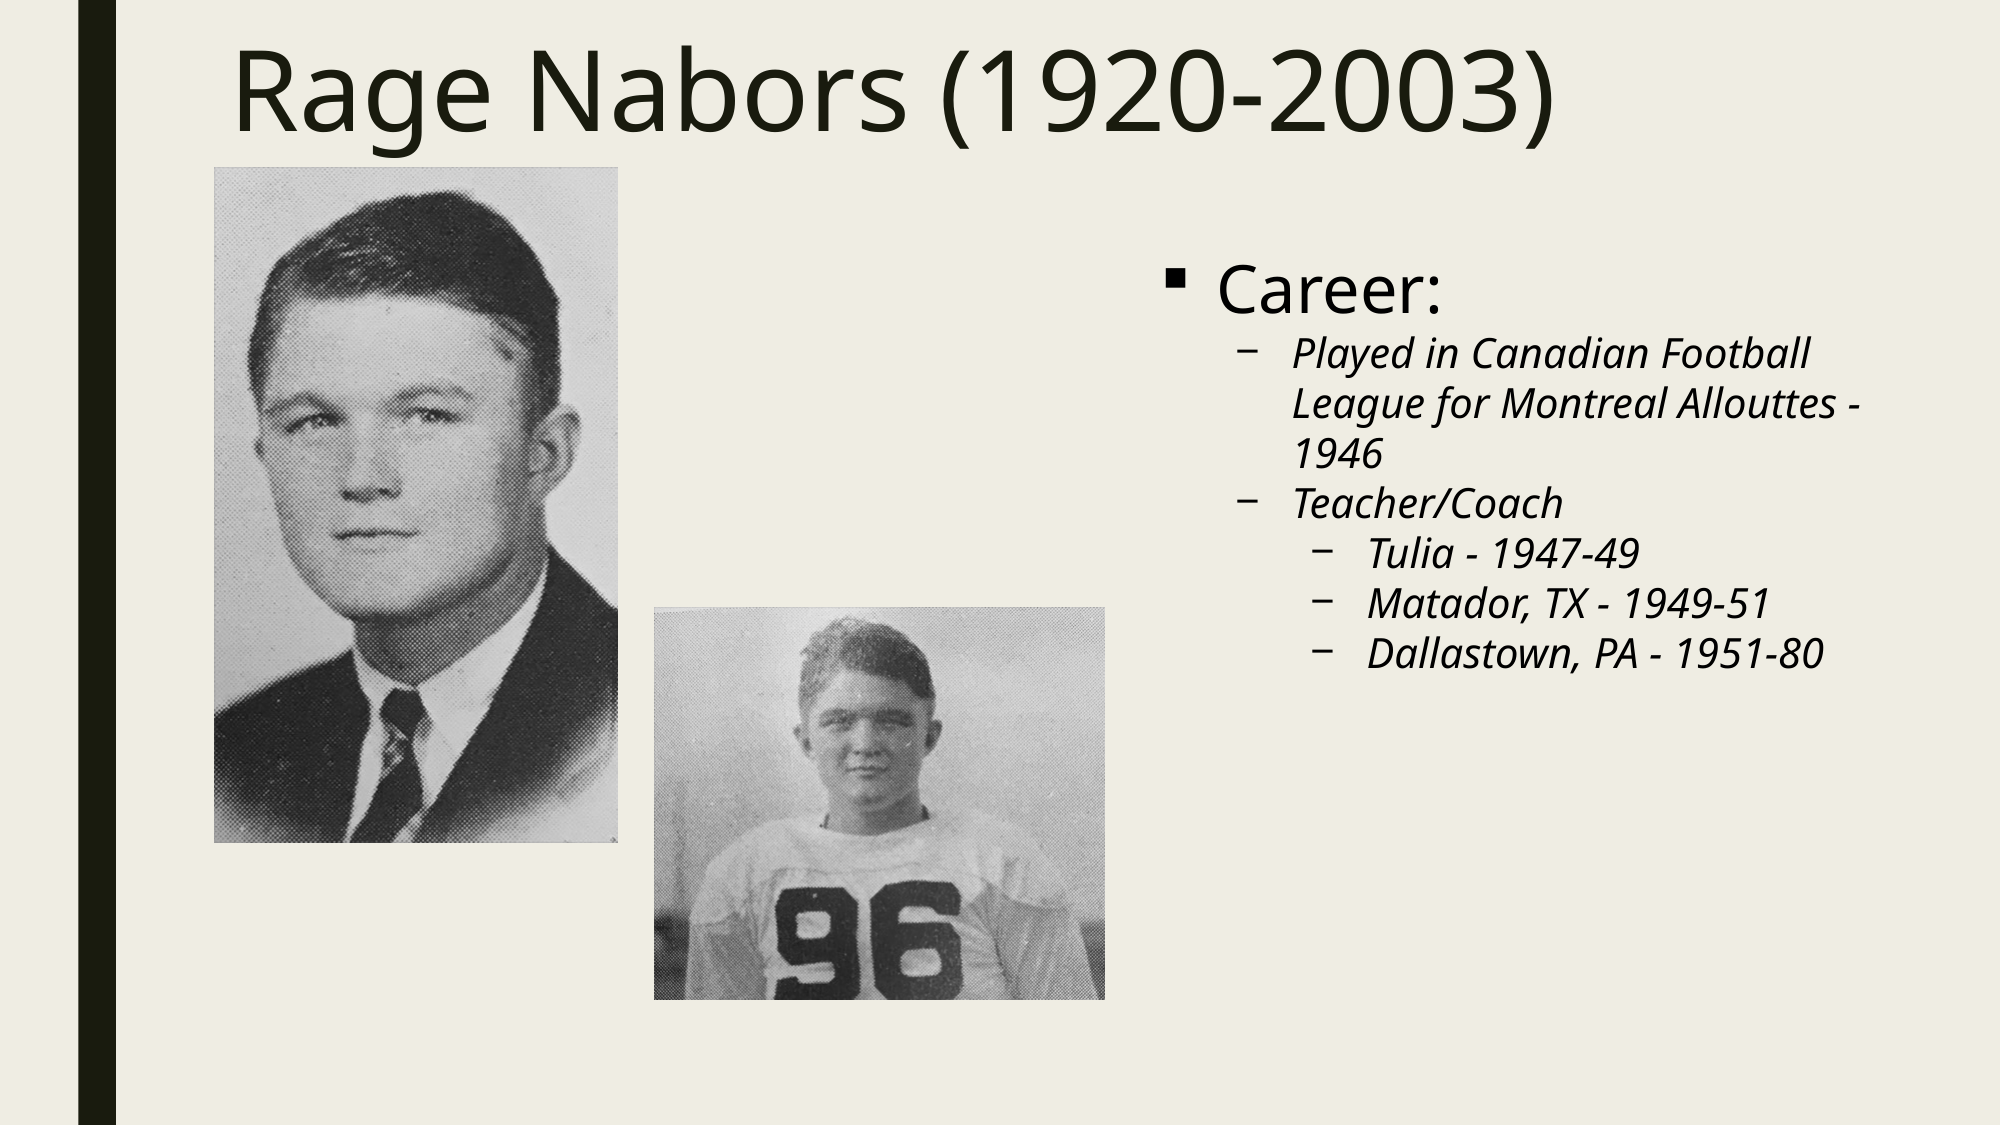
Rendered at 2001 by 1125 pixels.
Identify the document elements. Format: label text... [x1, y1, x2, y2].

picture [213, 167, 618, 843]
picture [654, 607, 1105, 1000]
text_box Career: Played in Canadian Football League for Montreal Allouttes - 1946 Teacher/Coach Tulia - 1947-49 Matador, TX - 1949-51 Dallastown, PA - 1951-80 [1135, 238, 1962, 864]
title Rage Nabors (1920-2003) [214, 28, 1790, 319]
